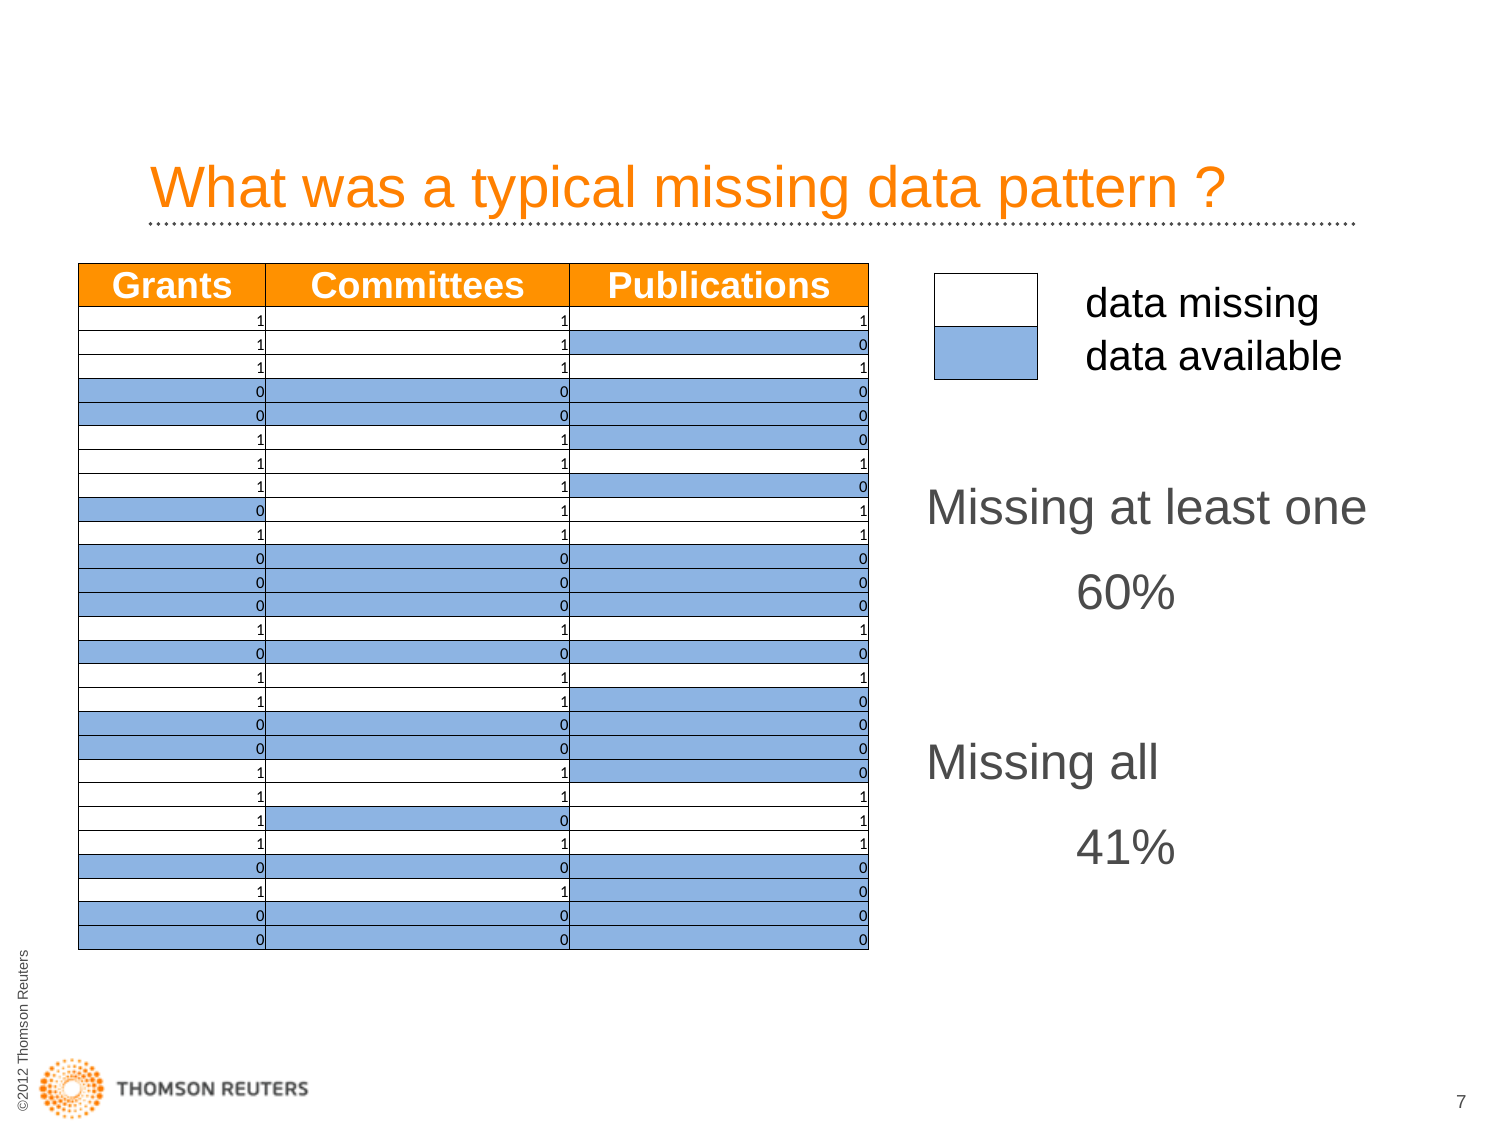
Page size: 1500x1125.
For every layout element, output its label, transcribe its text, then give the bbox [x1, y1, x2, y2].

table_cell 0 [266, 712, 569, 735]
table_cell 1 [266, 617, 569, 640]
table_cell 0 [266, 593, 569, 616]
table_cell 0 [79, 545, 265, 568]
table_cell 1 [79, 522, 265, 544]
table_cell 1 [266, 783, 569, 806]
table_cell 0 [570, 712, 868, 735]
table_cell 1 [570, 355, 868, 378]
table_cell 1 [266, 426, 569, 449]
table_cell 0 [79, 855, 265, 878]
table_cell 0 [570, 688, 868, 711]
table_cell 0 [79, 593, 265, 616]
table_cell 0 [570, 855, 868, 878]
table_cell 0 [266, 403, 569, 425]
title What was a typical missing data pattern ? [150, 82, 1360, 221]
table_cell 1 [266, 879, 569, 901]
table_cell 1 [266, 831, 569, 854]
table_cell 1 [570, 783, 868, 806]
picture [33, 1057, 312, 1125]
table_cell 1 [266, 760, 569, 782]
table_cell 0 [266, 902, 569, 925]
table_cell 1 [570, 807, 868, 830]
table_cell 0 [79, 736, 265, 759]
table_cell 1 [570, 498, 868, 521]
table_cell 0 [570, 879, 868, 901]
table_cell 1 [79, 688, 265, 711]
table_cell 1 [79, 783, 265, 806]
table_cell 0 [266, 641, 569, 663]
table_cell 0 [570, 569, 868, 592]
table_cell 1 [79, 450, 265, 473]
table_cell 1 [266, 450, 569, 473]
table_cell 1 [79, 807, 265, 830]
table_cell 1 [79, 355, 265, 378]
table_cell 0 [570, 593, 868, 616]
table_cell 0 [79, 641, 265, 663]
table_cell 0 [79, 498, 265, 521]
table_cell 1 [79, 426, 265, 449]
table_cell 0 [570, 331, 868, 354]
slide_number 7 [1406, 1082, 1482, 1121]
table_cell [935, 327, 1037, 379]
table_cell 0 [266, 379, 569, 402]
table_cell 1 [266, 664, 569, 687]
table_cell 0 [266, 855, 569, 878]
table_cell 0 [79, 403, 265, 425]
table_cell 0 [266, 926, 569, 949]
table_cell 0 [266, 807, 569, 830]
table_cell 1 [79, 879, 265, 901]
table_cell 1 [570, 831, 868, 854]
table_cell data available [1038, 326, 1448, 379]
table_header Grants [79, 264, 265, 306]
table_cell 1 [266, 331, 569, 354]
table_cell 1 [266, 522, 569, 544]
table_cell 1 [79, 331, 265, 354]
table_cell 0 [79, 926, 265, 949]
table_cell 0 [570, 760, 868, 782]
table_cell 1 [79, 617, 265, 640]
table_cell 1 [266, 474, 569, 497]
table_cell 1 [266, 307, 569, 330]
table_cell 1 [79, 474, 265, 497]
table_cell 0 [570, 641, 868, 663]
table_header [935, 274, 1037, 326]
table_cell 0 [570, 926, 868, 949]
table_cell 0 [266, 736, 569, 759]
text_box Missing at least one 60% Missing all 41% [911, 467, 1383, 882]
table_cell 0 [79, 712, 265, 735]
table_cell 1 [266, 498, 569, 521]
table_cell 1 [266, 355, 569, 378]
table_cell 1 [570, 522, 868, 544]
table_cell 0 [570, 474, 868, 497]
table_cell 0 [570, 379, 868, 402]
table_cell 1 [79, 664, 265, 687]
table_header Committees [266, 264, 569, 306]
table_cell 1 [79, 831, 265, 854]
table_cell 0 [79, 379, 265, 402]
table_cell 0 [570, 426, 868, 449]
table_cell 1 [266, 688, 569, 711]
table_cell 0 [570, 545, 868, 568]
table_cell 0 [266, 545, 569, 568]
table_cell 0 [79, 902, 265, 925]
table_cell 0 [79, 569, 265, 592]
table_cell 0 [570, 902, 868, 925]
table_header data missing [1038, 273, 1448, 326]
table_cell 1 [79, 760, 265, 782]
table_cell 0 [570, 736, 868, 759]
table_cell 1 [570, 307, 868, 330]
table_cell 1 [570, 664, 868, 687]
table_cell 1 [79, 307, 265, 330]
table_header Publications [570, 264, 868, 306]
table_cell 0 [570, 403, 868, 425]
table_cell 0 [266, 569, 569, 592]
table_cell 1 [570, 617, 868, 640]
table_cell 1 [570, 450, 868, 473]
